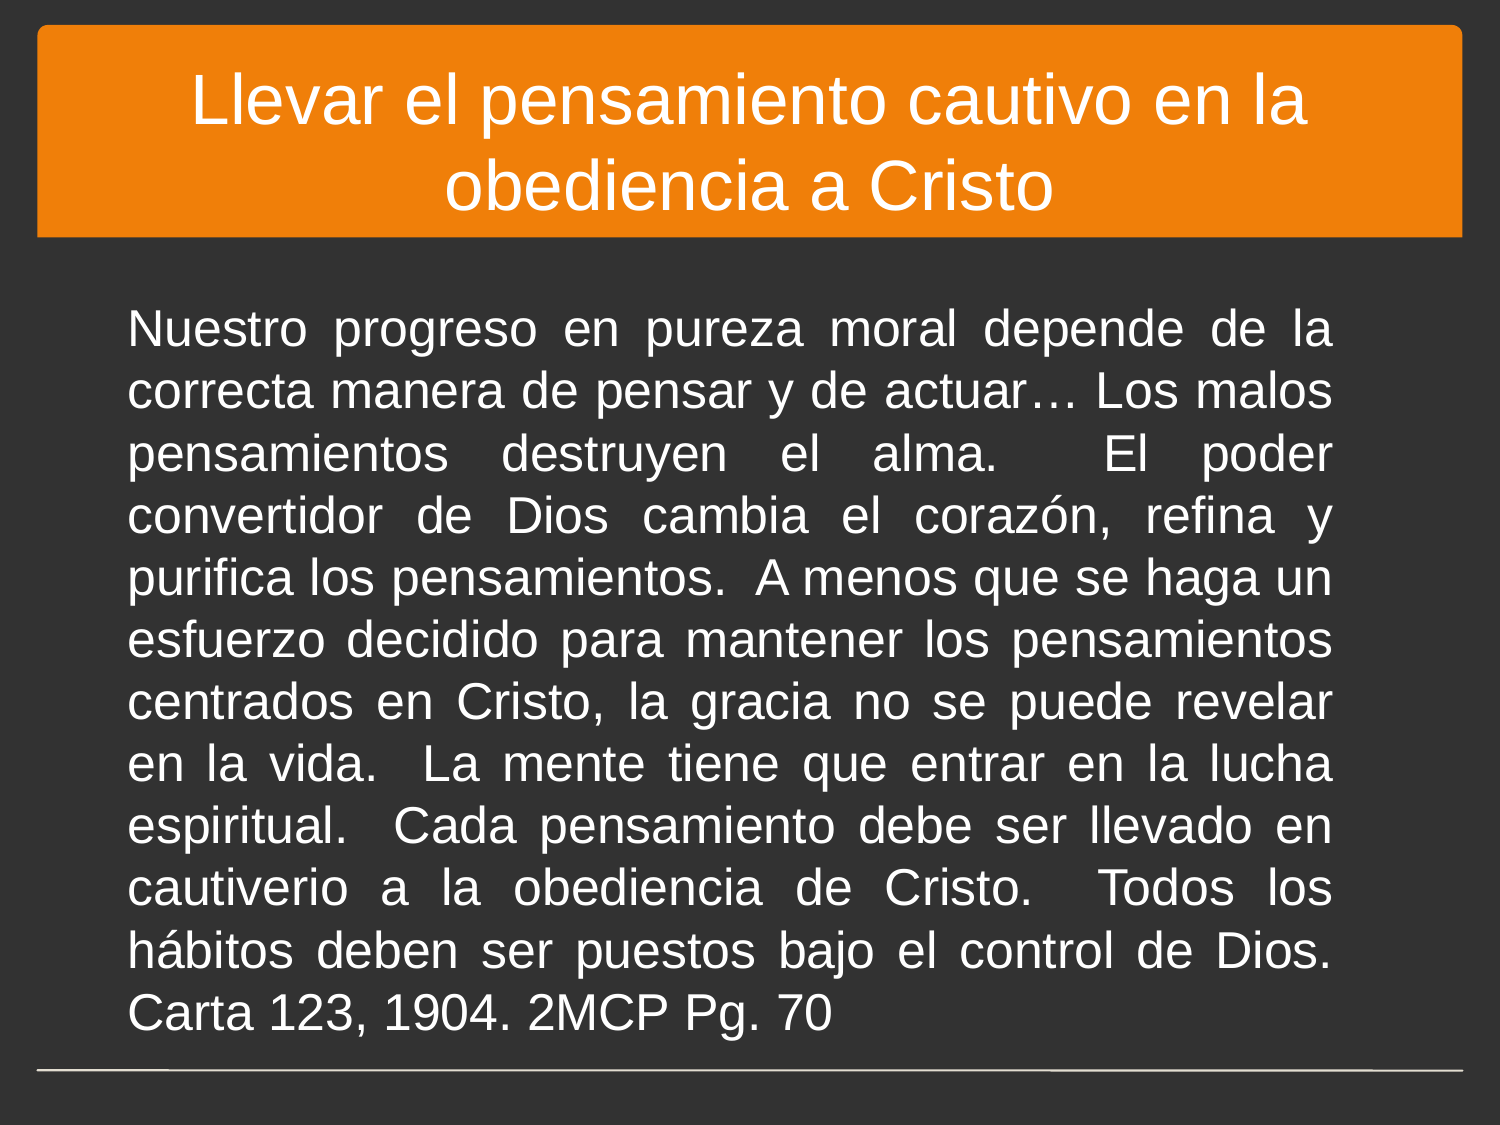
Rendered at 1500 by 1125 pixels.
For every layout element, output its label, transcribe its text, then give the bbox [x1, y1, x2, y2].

title Llevar el pensamiento cautivo en la obediencia a Cristo [50, 45, 1450, 233]
list Nuestro progreso en pureza moral depende de la correcta manera de pensar y de actuar… Los malos pensamientos destruyen el alma. El poder convertidor de Dios cambia el corazón, refina y purifica los pensamientos. A menos que se haga un esfuerzo decidido para mantener los pensamientos centrados en Cristo, la gracia no se puede revelar en la vida. La mente tiene que entrar en la lucha espiritual. Cada pensamiento debe ser llevado en cautiverio a la obediencia de Cristo. Todos los hábitos deben ser puestos bajo el control de Dios. Carta 123, 1904. 2MCP Pg. 70 [112, 287, 1350, 1063]
